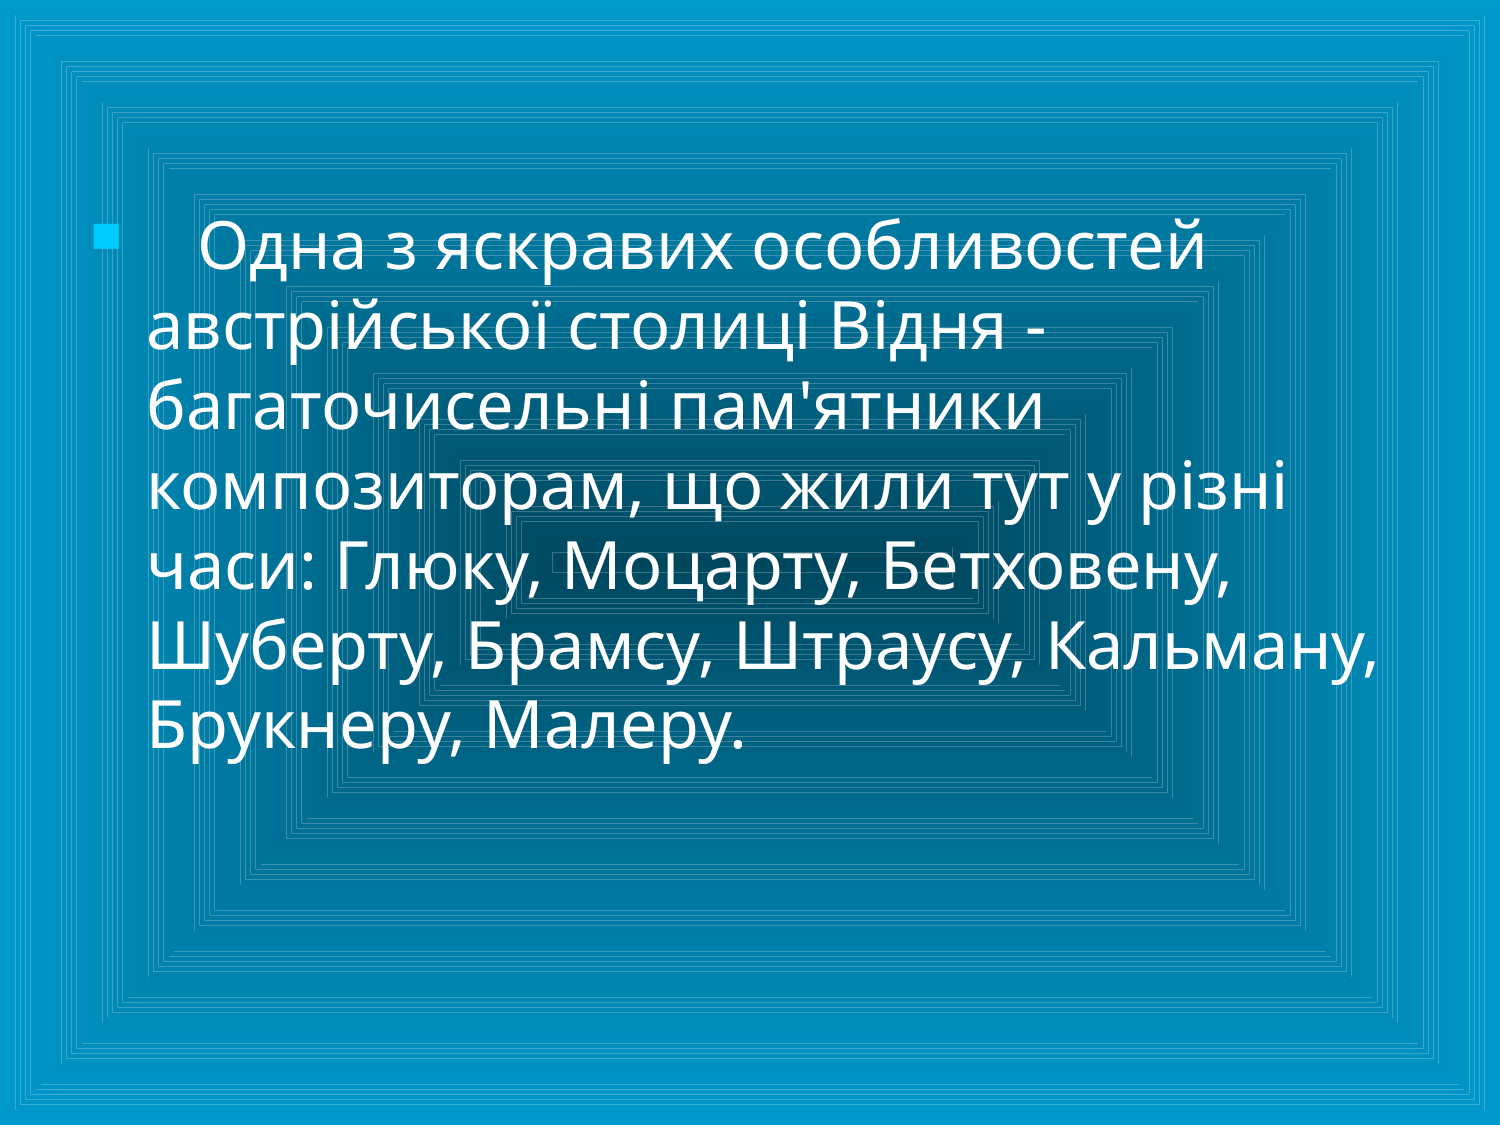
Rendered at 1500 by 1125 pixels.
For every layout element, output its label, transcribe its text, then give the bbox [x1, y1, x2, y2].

list Одна з яскравих особливостей австрійської столиці Відня - багаточисельні пам'ятники композиторам, що жили тут у різні часи: Глюку, Моцарту, Бетховену, Шуберту, Брамсу, Штраусу, Кальману, Брукнеру, Малеру. [74, 101, 1426, 1001]
